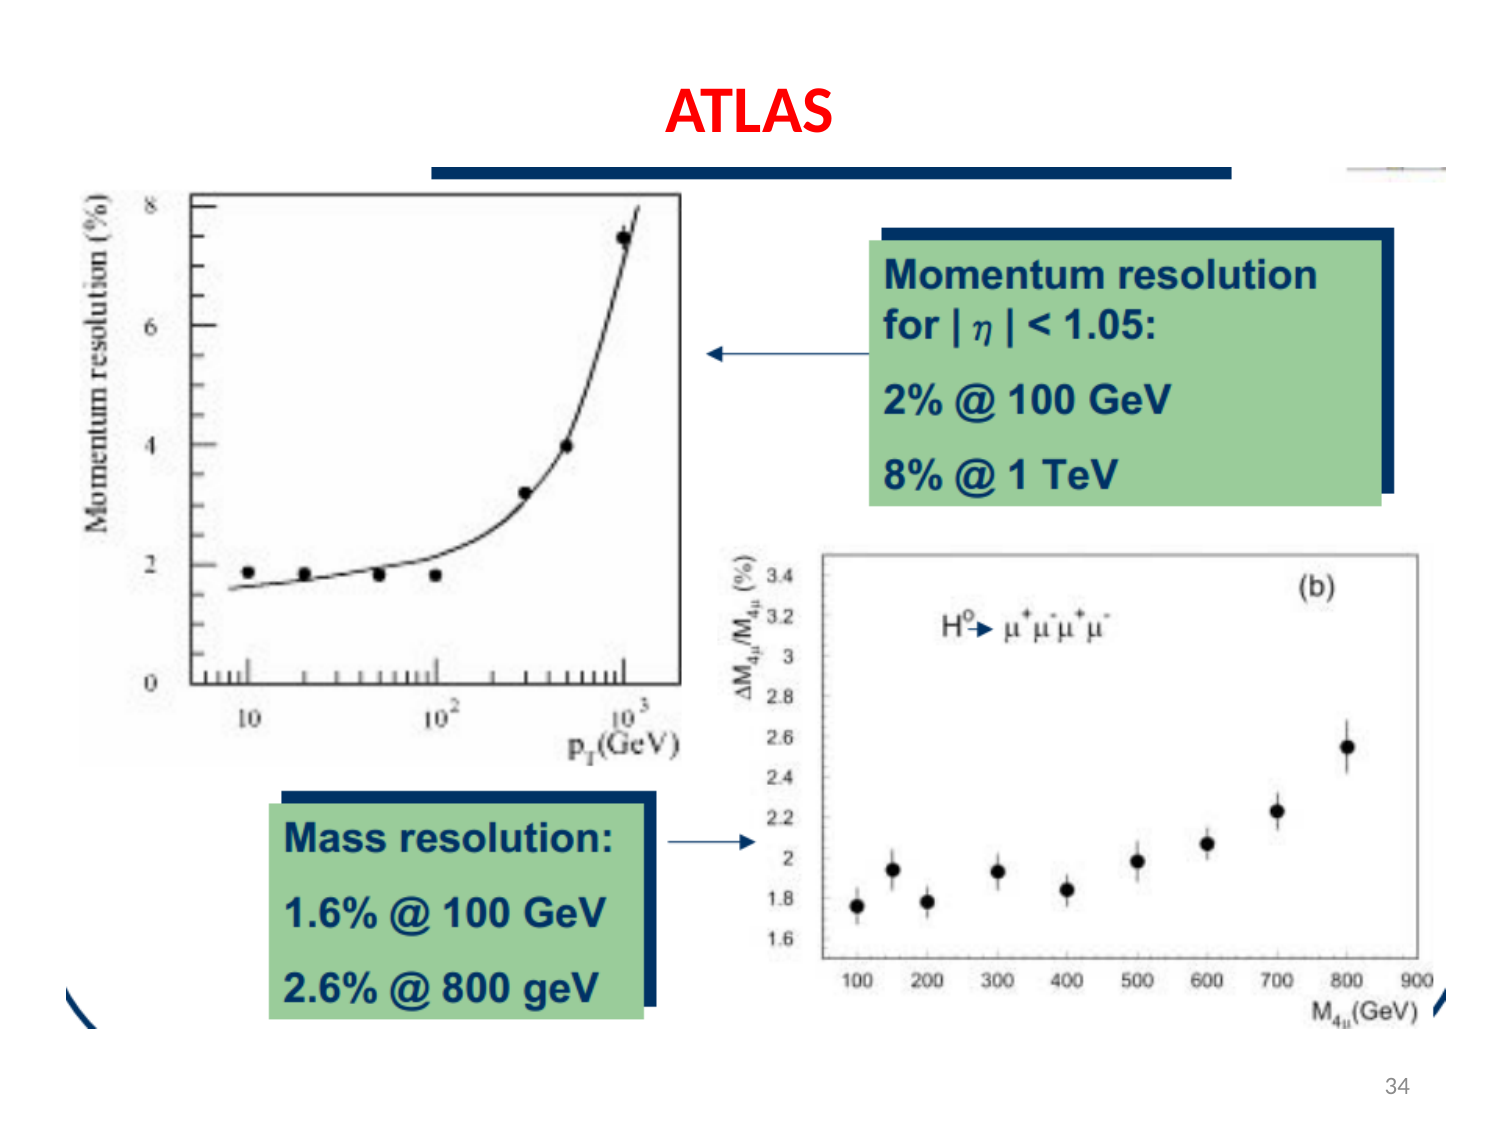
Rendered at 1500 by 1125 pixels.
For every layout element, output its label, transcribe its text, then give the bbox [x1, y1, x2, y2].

title ATLAS [75, 46, 1425, 164]
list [65, 166, 1446, 1029]
slide_number 34 [1074, 1066, 1425, 1103]
